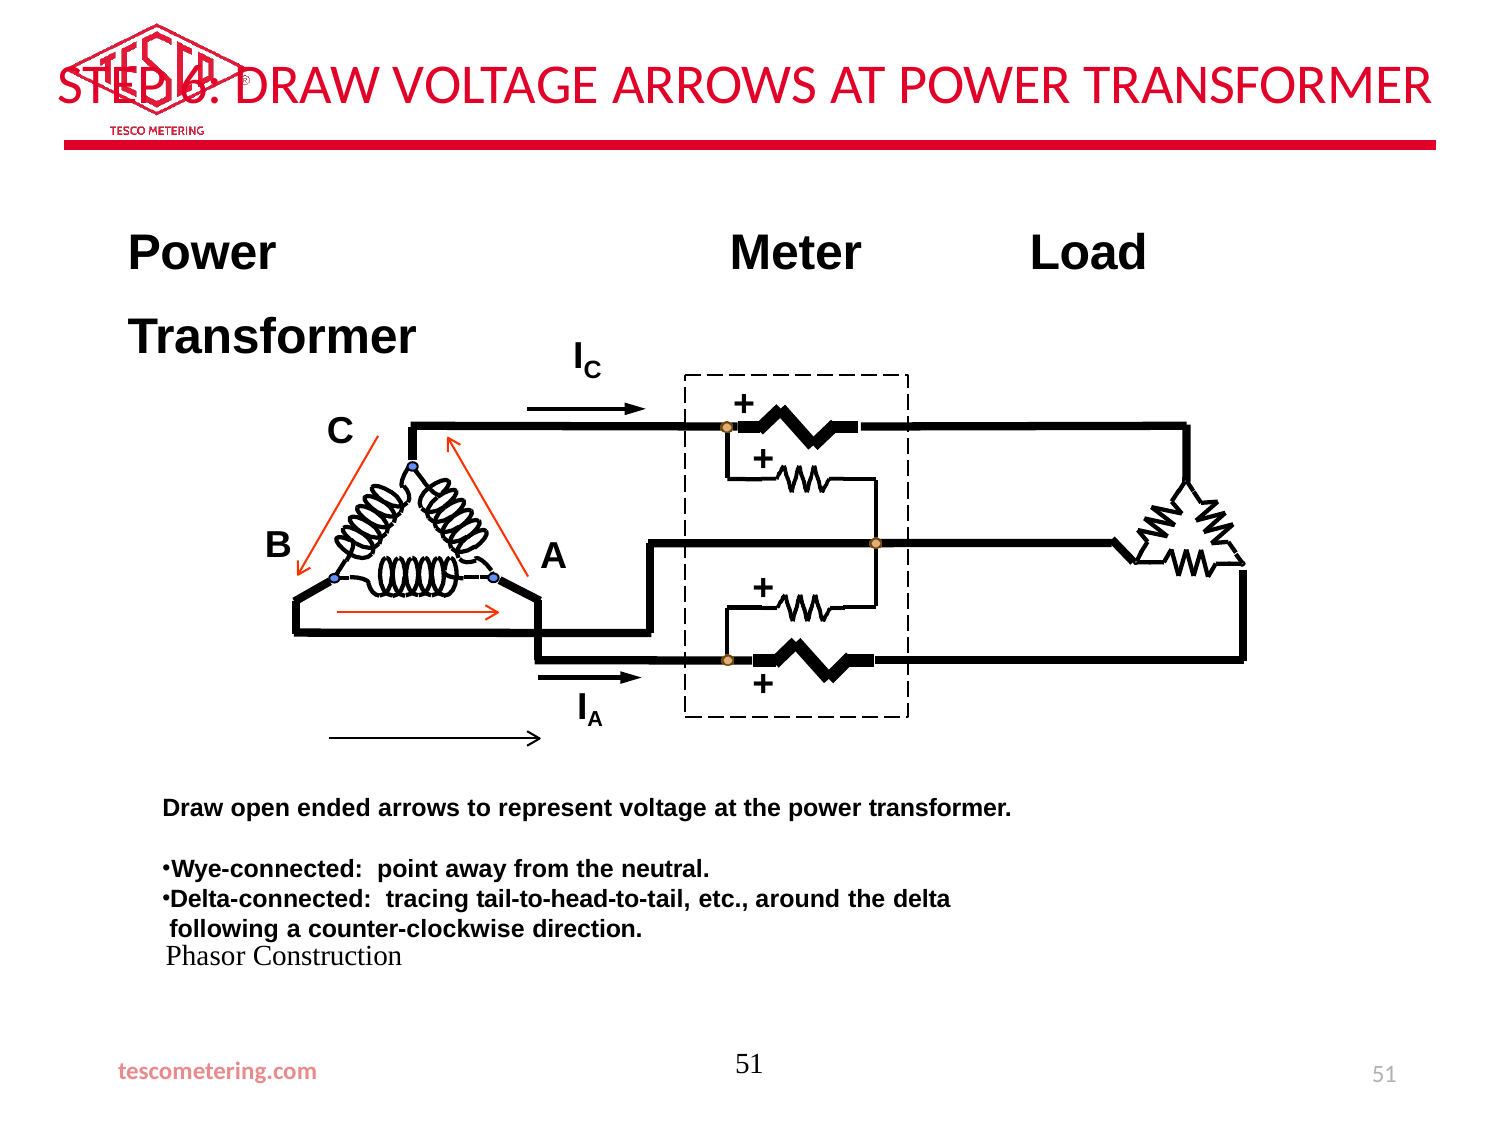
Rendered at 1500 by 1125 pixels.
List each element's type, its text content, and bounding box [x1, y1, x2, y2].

slide_number 51 [1059, 746, 1397, 1125]
text_box C [581, 351, 604, 373]
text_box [290, 422, 545, 665]
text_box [720, 421, 1246, 666]
text_box I [571, 329, 586, 373]
text_box B [263, 517, 289, 565]
footer tescometering.com [103, 1039, 610, 1100]
text_box IA [570, 719, 612, 732]
text_box 51 [728, 1045, 773, 1080]
text_box Power Meter Load [125, 217, 1149, 280]
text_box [329, 730, 541, 747]
title Step 6: Draw Voltage Arrows at Power Transformer [54, 0, 1434, 174]
text_box Transformer [125, 301, 425, 364]
text_box Draw open ended arrows to represent voltage at the power transformer. Wye-connected: point away from the neutral. Delta-connected: tracing tail-to-head-to-tail, etc., around the delta following a counter-clockwise direction. Phasor Construction [160, 789, 1016, 971]
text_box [296, 434, 530, 621]
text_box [289, 373, 1248, 719]
